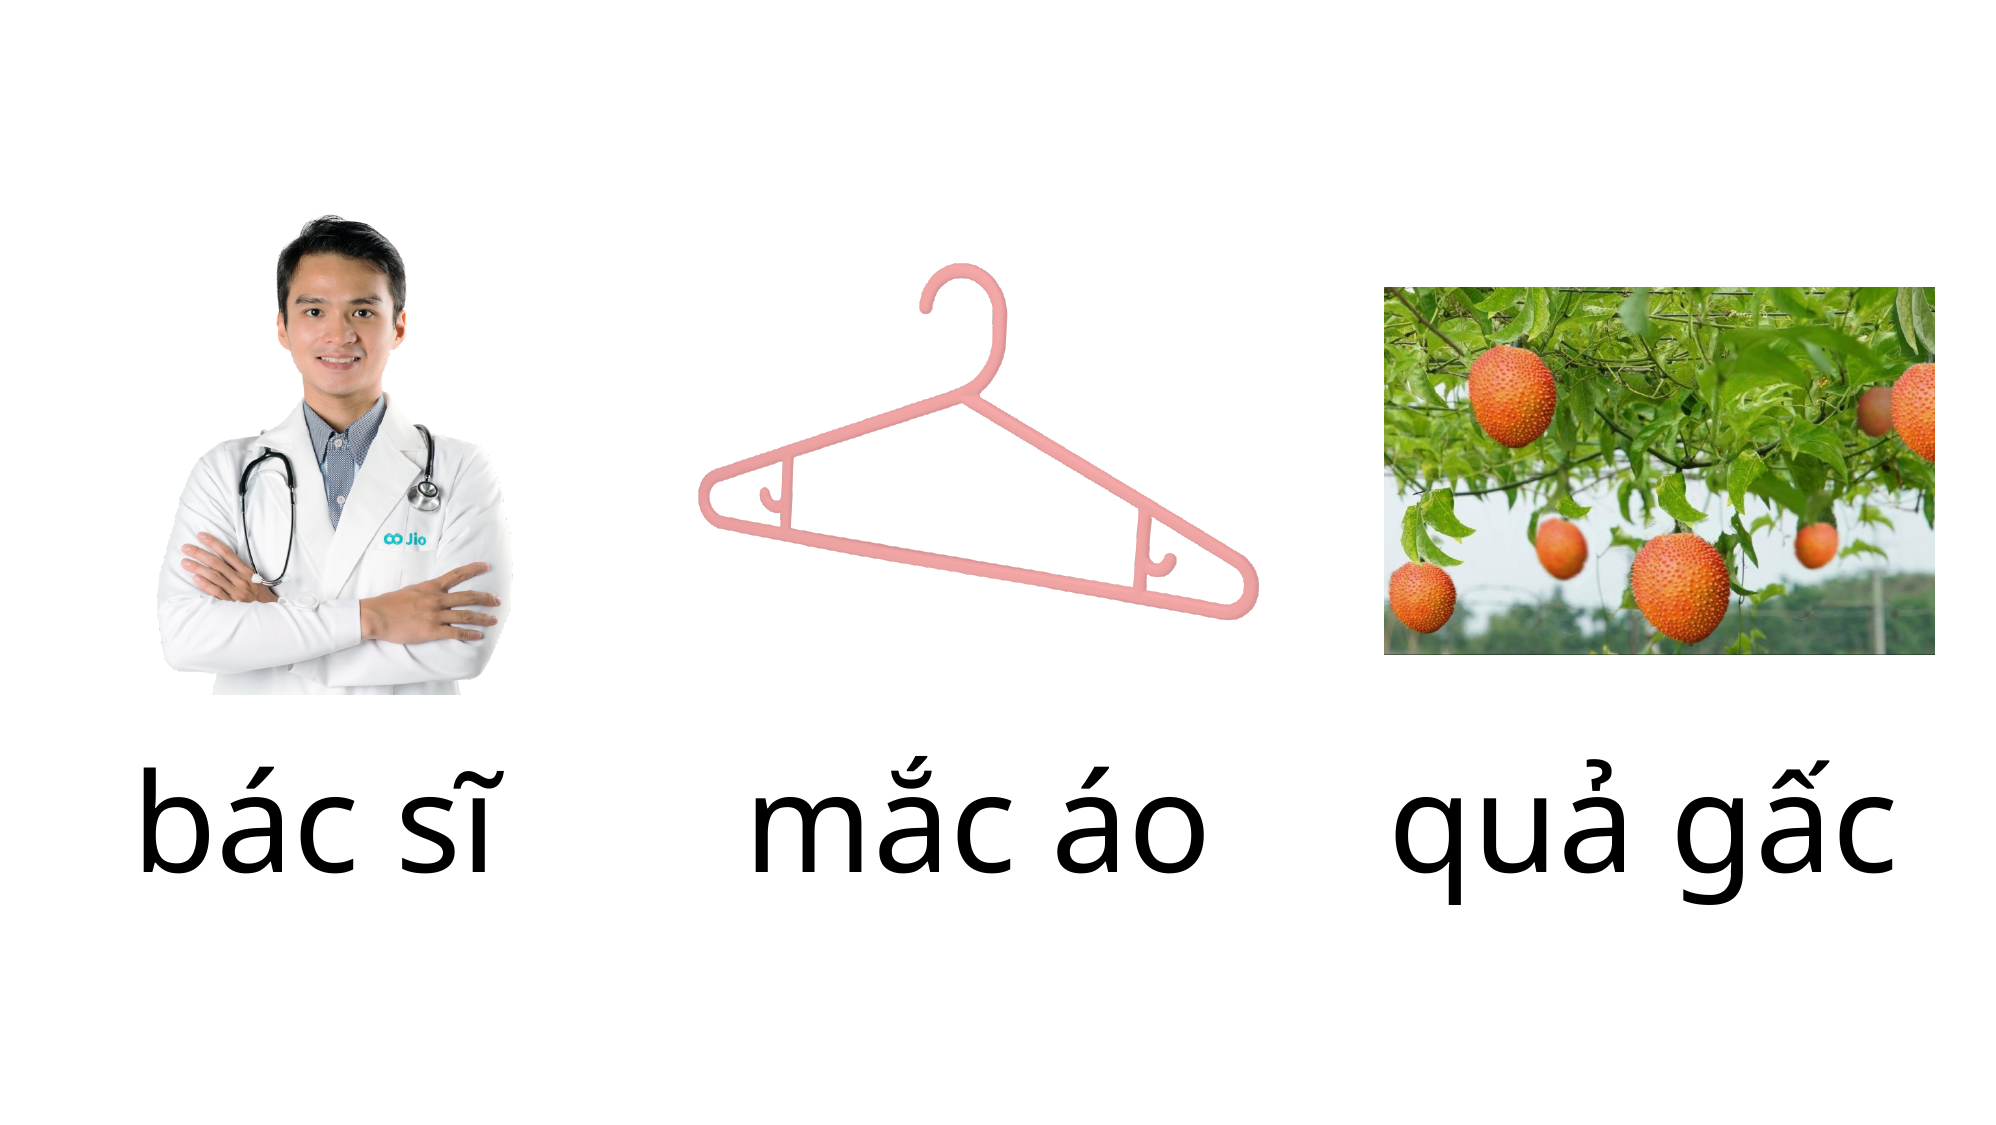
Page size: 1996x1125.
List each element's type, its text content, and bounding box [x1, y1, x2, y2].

text_box quả gấc [1385, 774, 1996, 882]
picture [647, 212, 1311, 672]
text_box mắc áo [745, 774, 1385, 882]
picture [1384, 287, 1936, 655]
picture [149, 159, 519, 695]
text_box bác sĩ [0, 774, 745, 882]
